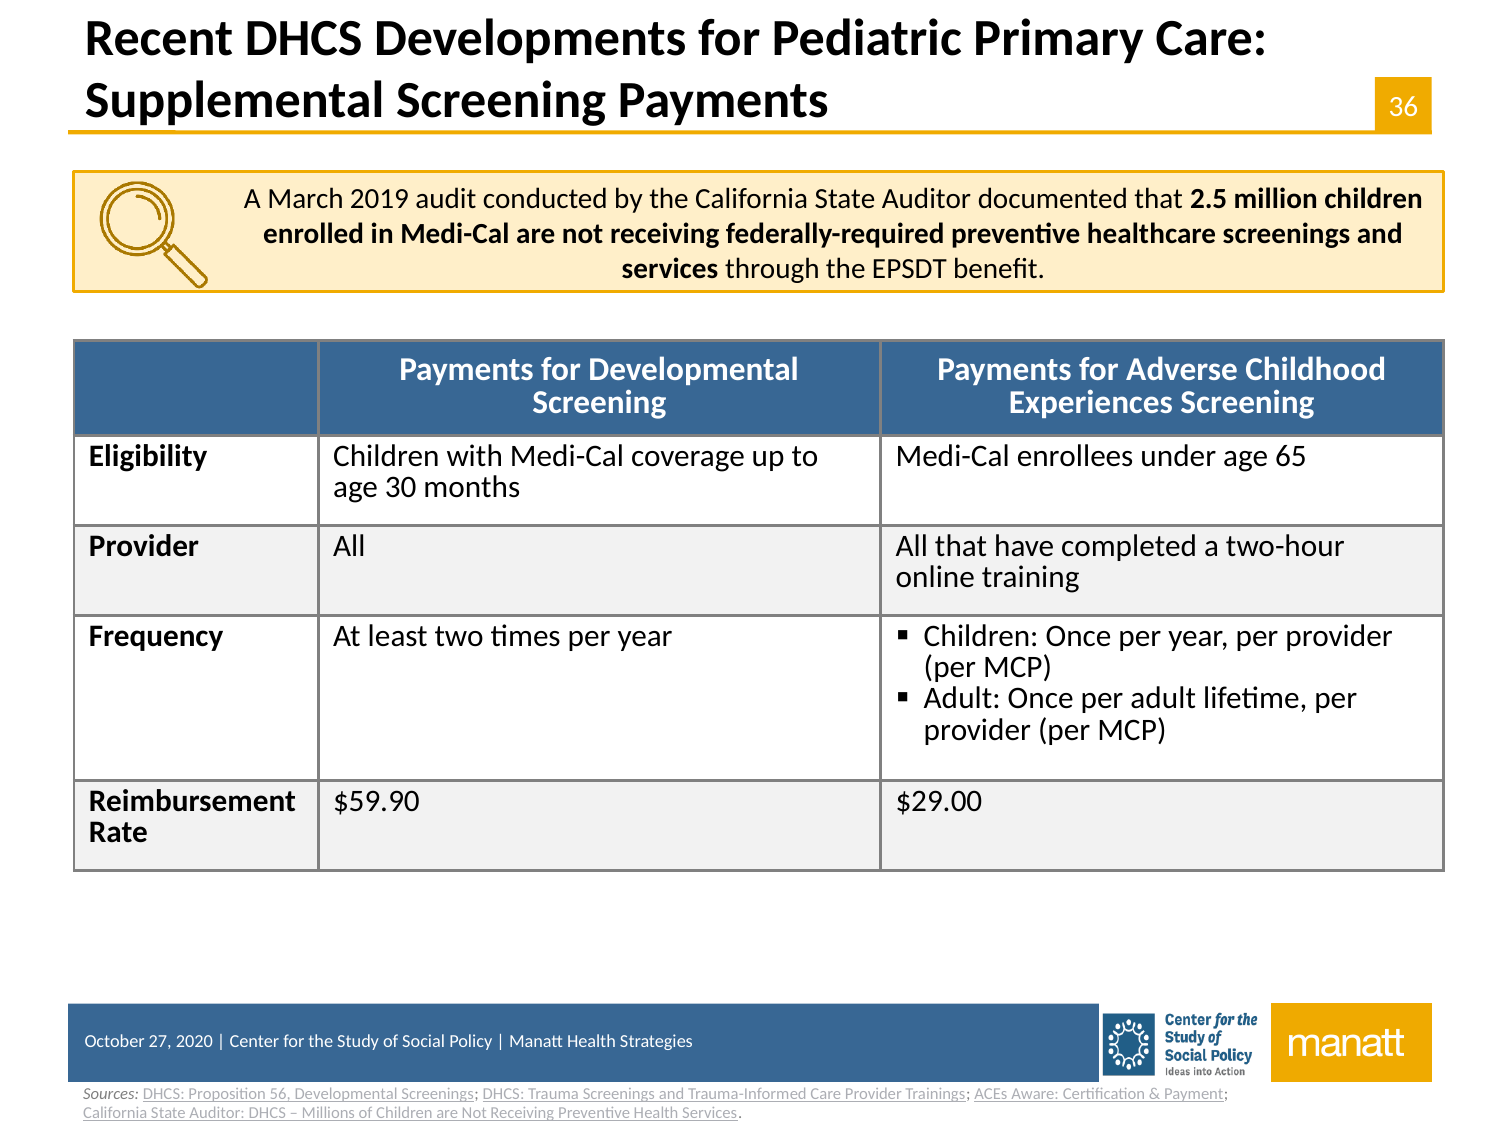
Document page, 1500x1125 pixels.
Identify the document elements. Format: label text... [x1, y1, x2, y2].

title Recent DHCS Developments for Pediatric Primary Care: Supplemental Screening Payments [68, 0, 1375, 137]
table_header Payments for Developmental Screening [320, 342, 879, 434]
text_box A March 2019 audit conducted by the California State Auditor documented that 2.5 million children enrolled in Medi-Cal are not receiving federally-required preventive healthcare screenings and services through the EPSDT benefit. [73, 171, 1444, 292]
table_cell Children: Once per year, per provider (per MCP) Adult: Once per adult lifetime, per provider (per MCP) [882, 617, 1442, 779]
table_cell All [320, 527, 879, 614]
table_cell Eligibility [75, 437, 317, 524]
table_header Payments for Adverse Childhood Experiences Screening [882, 342, 1442, 434]
table_header [75, 342, 317, 434]
table_cell Frequency [75, 617, 317, 779]
table_cell Provider [75, 527, 317, 614]
footer October 27, 2020 | Center for the Study of Social Policy | Manatt Health Strategies [68, 1025, 1034, 1059]
table_cell $29.00 [882, 782, 1442, 869]
table_cell At least two times per year [320, 617, 879, 779]
table_cell Children with Medi-Cal coverage up to age 30 months [320, 437, 879, 524]
table_cell $59.90 [320, 782, 879, 869]
picture [84, 175, 223, 290]
table_cell Medi-Cal enrollees under age 65 [882, 437, 1442, 524]
picture [1094, 1003, 1432, 1086]
text_box Sources: DHCS: Proposition 56, Developmental Screenings; DHCS: Trauma Screenings and Trauma-Informed Care Provider Trainings; ACEs Aware: Certification & Payment; California State Auditor: DHCS – Millions of Children are Not Receiving Preventive Health Services. [68, 1074, 1438, 1125]
table_cell Reimbursement Rate [75, 782, 317, 869]
table_cell All that have completed a two-hour online training [882, 527, 1442, 614]
